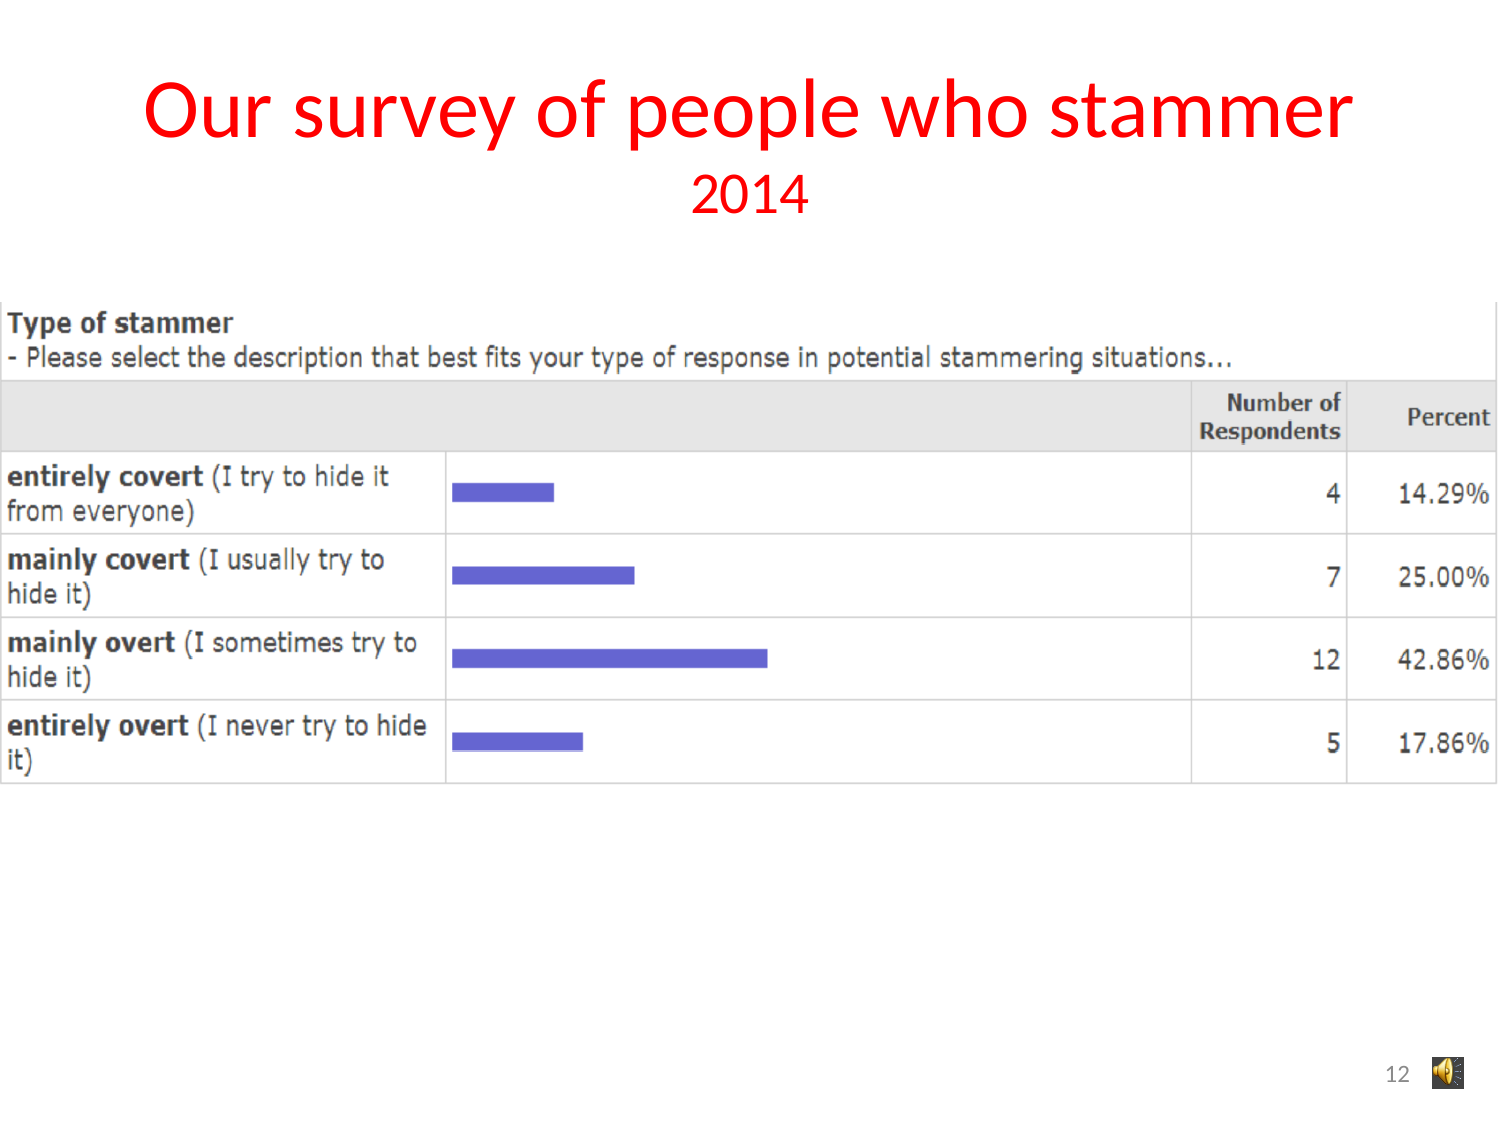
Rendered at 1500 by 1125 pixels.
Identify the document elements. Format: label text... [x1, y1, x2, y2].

slide_number 12 [1074, 1042, 1425, 1103]
picture [0, 302, 1500, 823]
picture [1430, 1055, 1465, 1090]
title Our survey of people who stammer 2014 [75, 45, 1425, 233]
